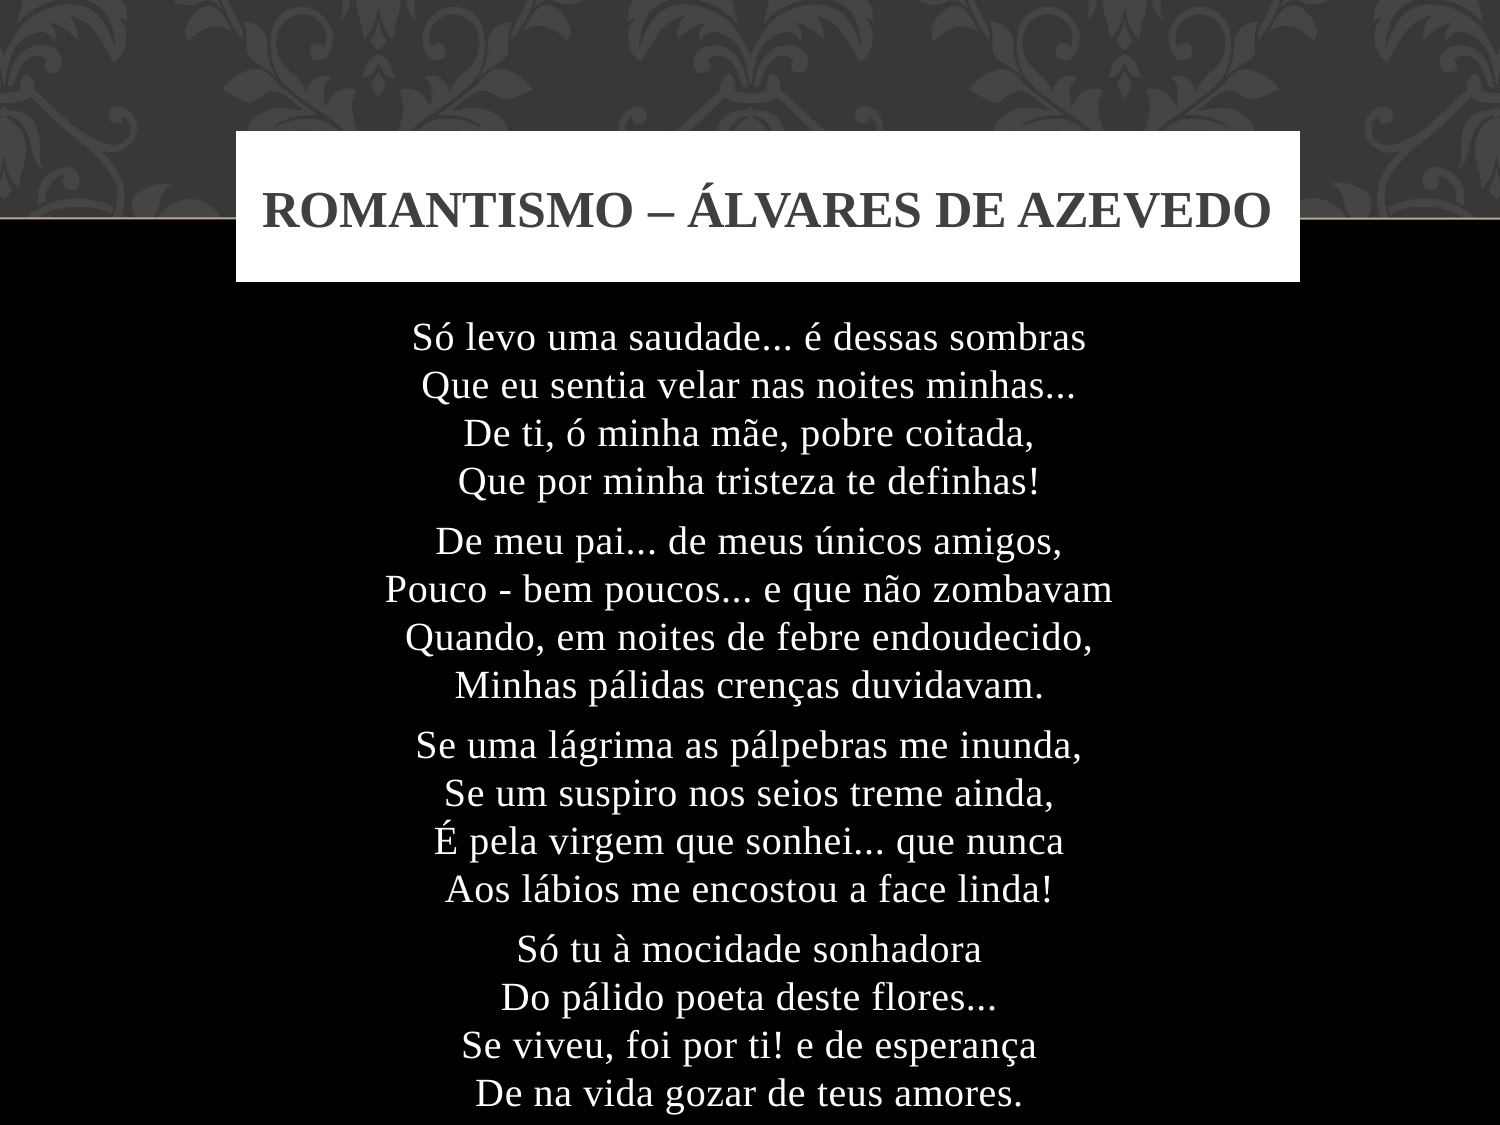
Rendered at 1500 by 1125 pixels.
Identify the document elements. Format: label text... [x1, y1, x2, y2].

list Só levo uma saudade... é dessas sombras Que eu sentia velar nas noites minhas... De ti, ó minha mãe, pobre coitada, Que por minha tristeza te definhas! De meu pai... de meus únicos amigos, Pouco - bem poucos... e que não zombavam Quando, em noites de febre endoudecido, Minhas pálidas crenças duvidavam. Se uma lágrima as pálpebras me inunda, Se um suspiro nos seios treme ainda, É pela virgem que sonhei... que nunca Aos lábios me encostou a face linda! Só tu à mocidade sonhadora Do pálido poeta deste flores... Se viveu, foi por ti! e de esperança De na vida gozar de teus amores. [75, 302, 1425, 1125]
title ROMANTISMO – Álvares de Azevedo [236, 131, 1300, 282]
